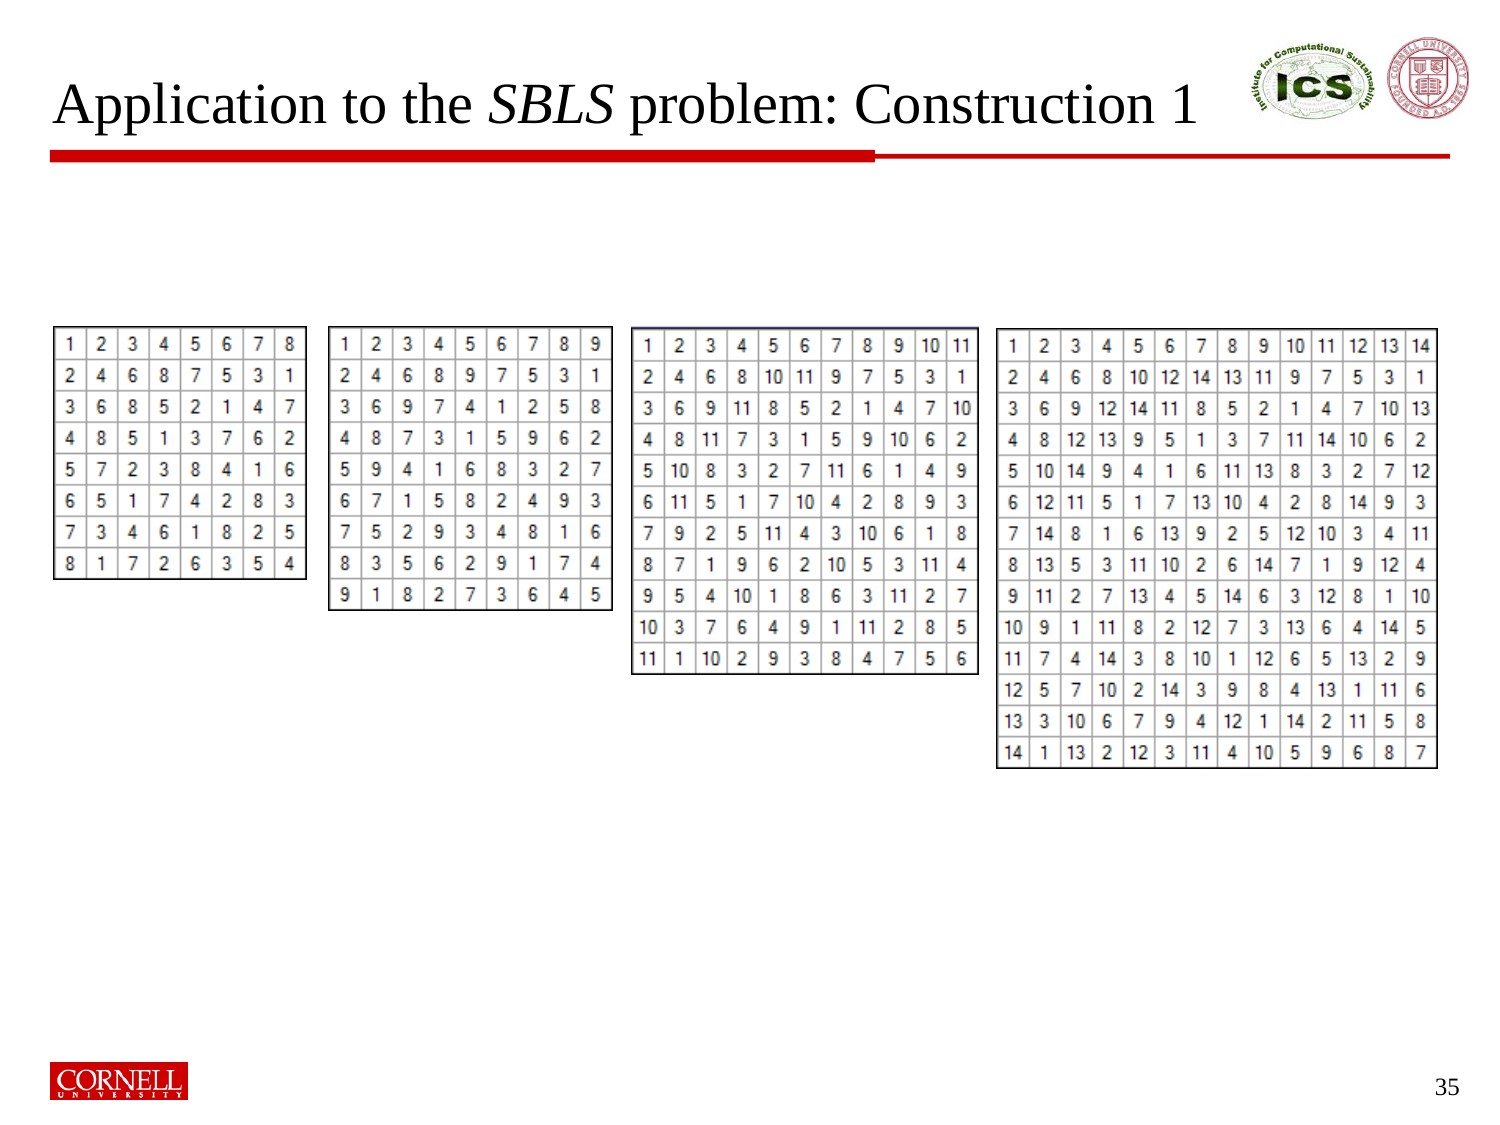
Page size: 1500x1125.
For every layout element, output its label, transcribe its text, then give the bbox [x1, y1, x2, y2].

picture [52, 326, 307, 580]
title Application to the SBLS problem: Construction 1 [37, 49, 1278, 151]
picture [327, 326, 613, 612]
picture [996, 327, 1438, 769]
picture [1250, 42, 1375, 125]
text_box [62, 212, 1450, 913]
picture [630, 326, 979, 676]
slide_number 35 [1162, 1062, 1476, 1101]
picture [50, 1062, 188, 1100]
picture [1387, 37, 1469, 119]
